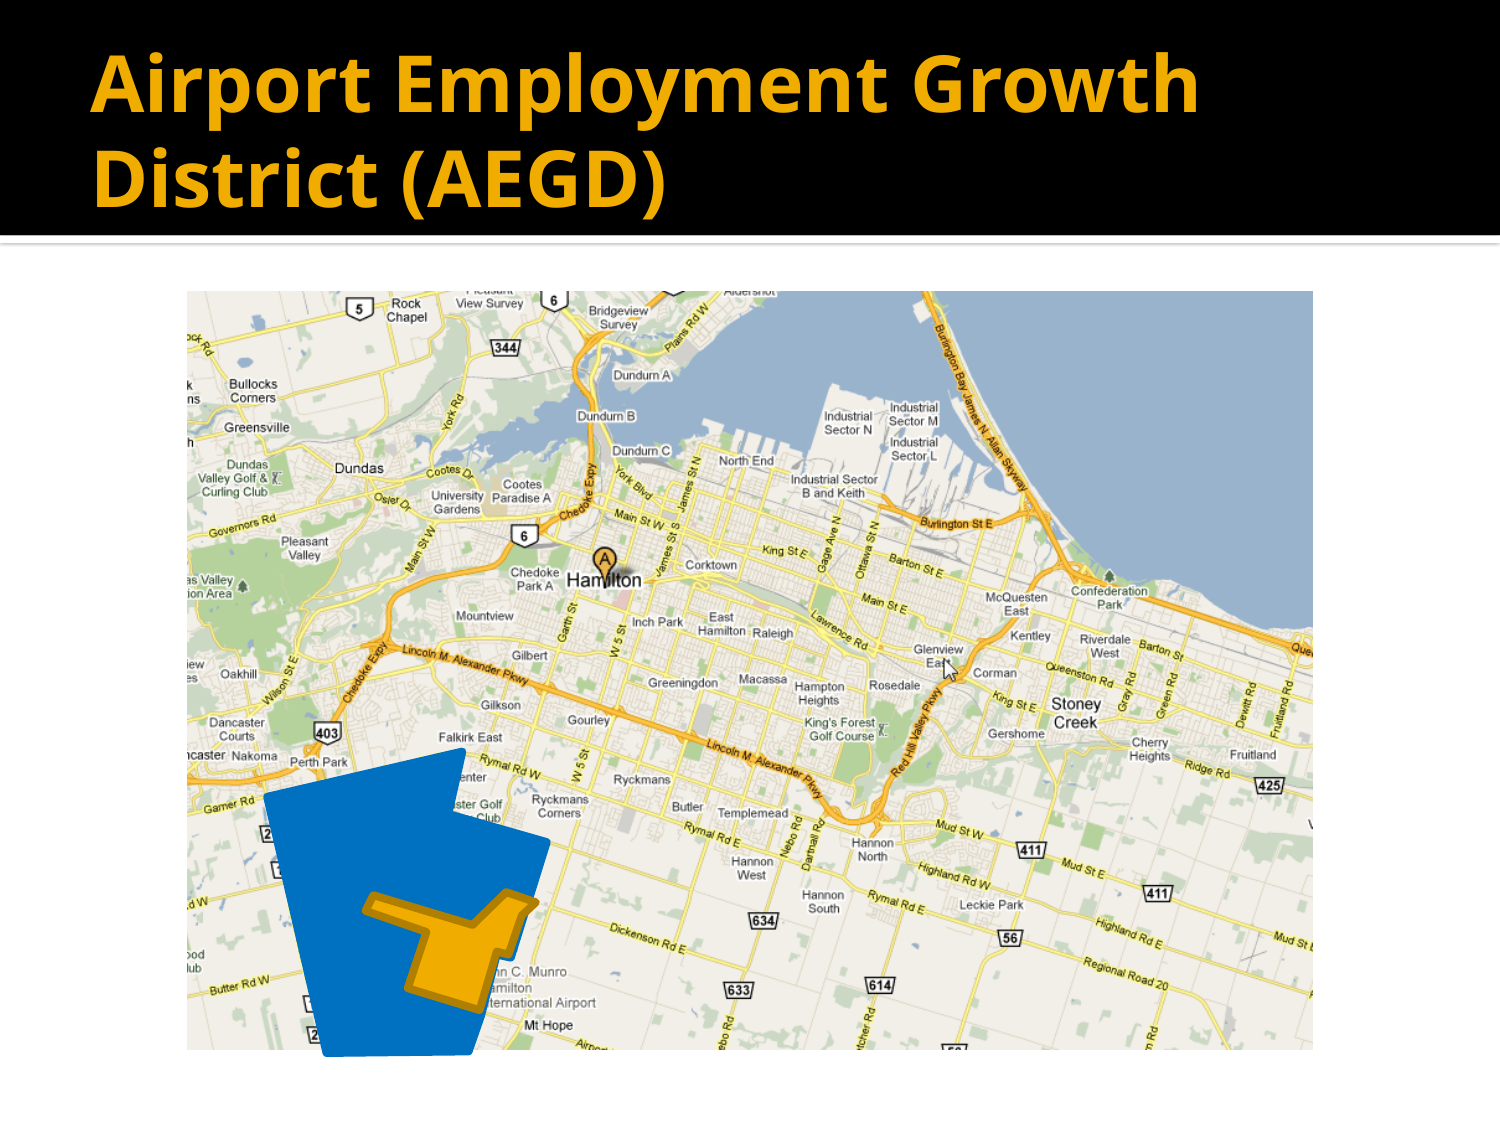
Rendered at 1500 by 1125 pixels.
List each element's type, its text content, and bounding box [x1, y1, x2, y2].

title Airport Employment Growth District (AEGD) [75, 25, 1425, 231]
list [187, 291, 1313, 1050]
